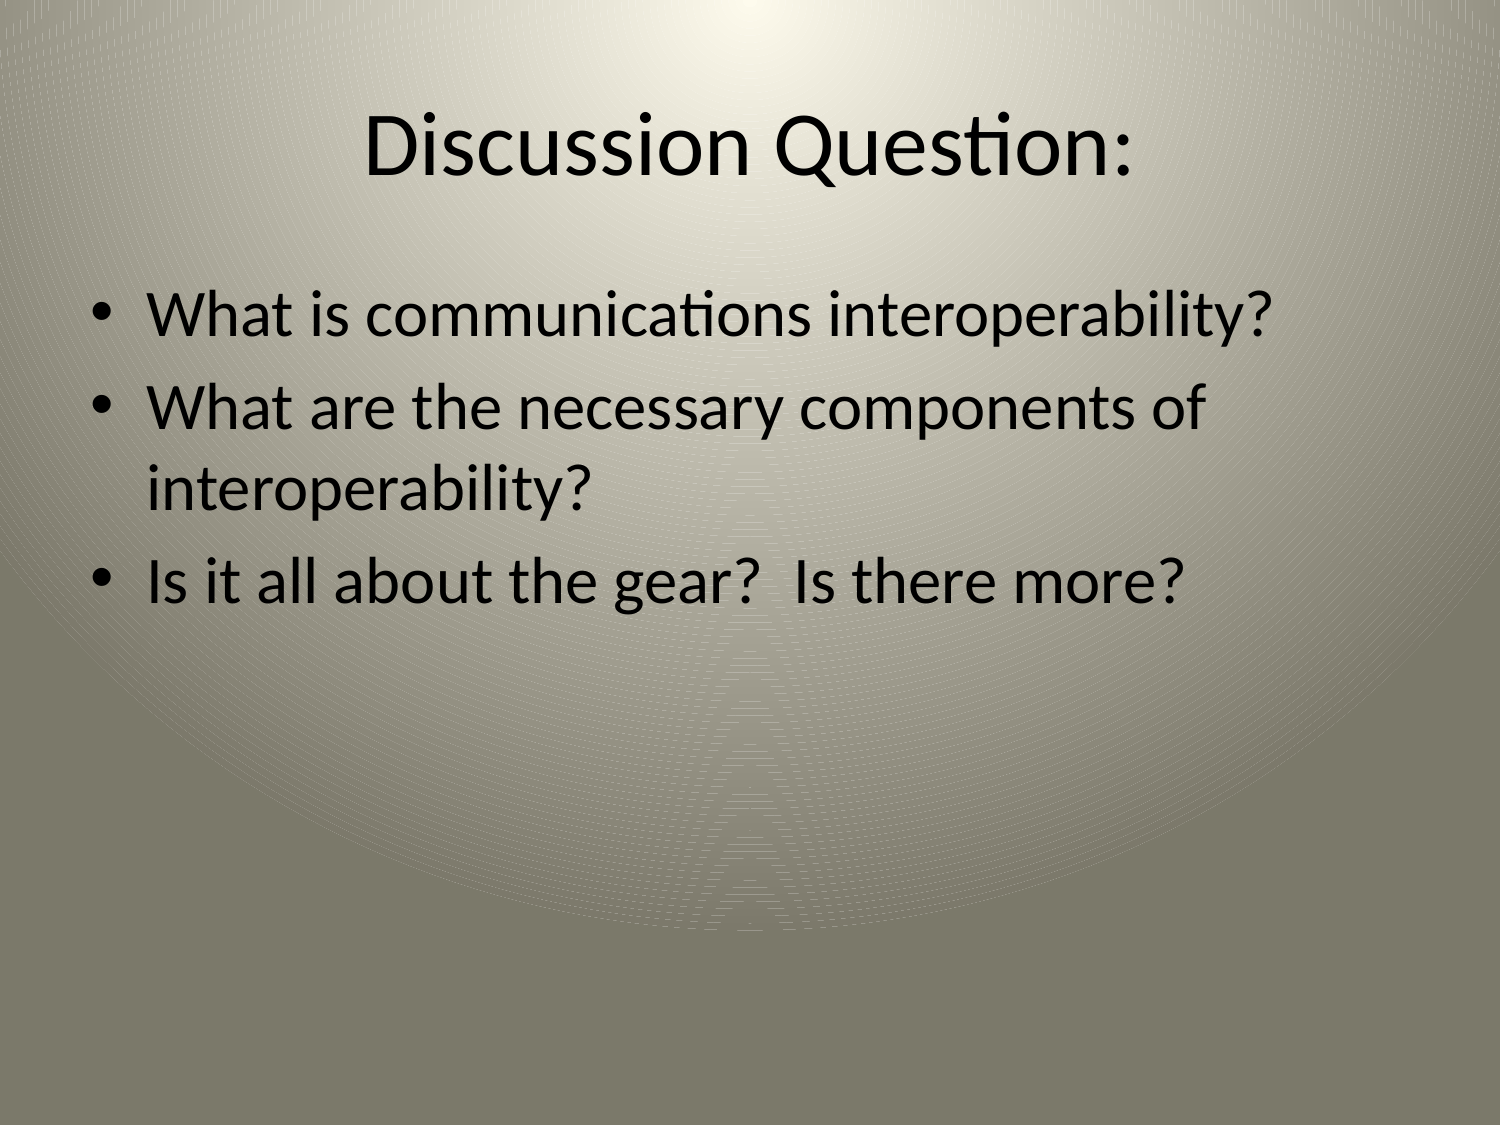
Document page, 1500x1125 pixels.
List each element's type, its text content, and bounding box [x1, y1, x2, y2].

list What is communications interoperability? What are the necessary components of interoperability? Is it all about the gear? Is there more? [74, 262, 1426, 1006]
title Discussion Question: [74, 44, 1426, 233]
